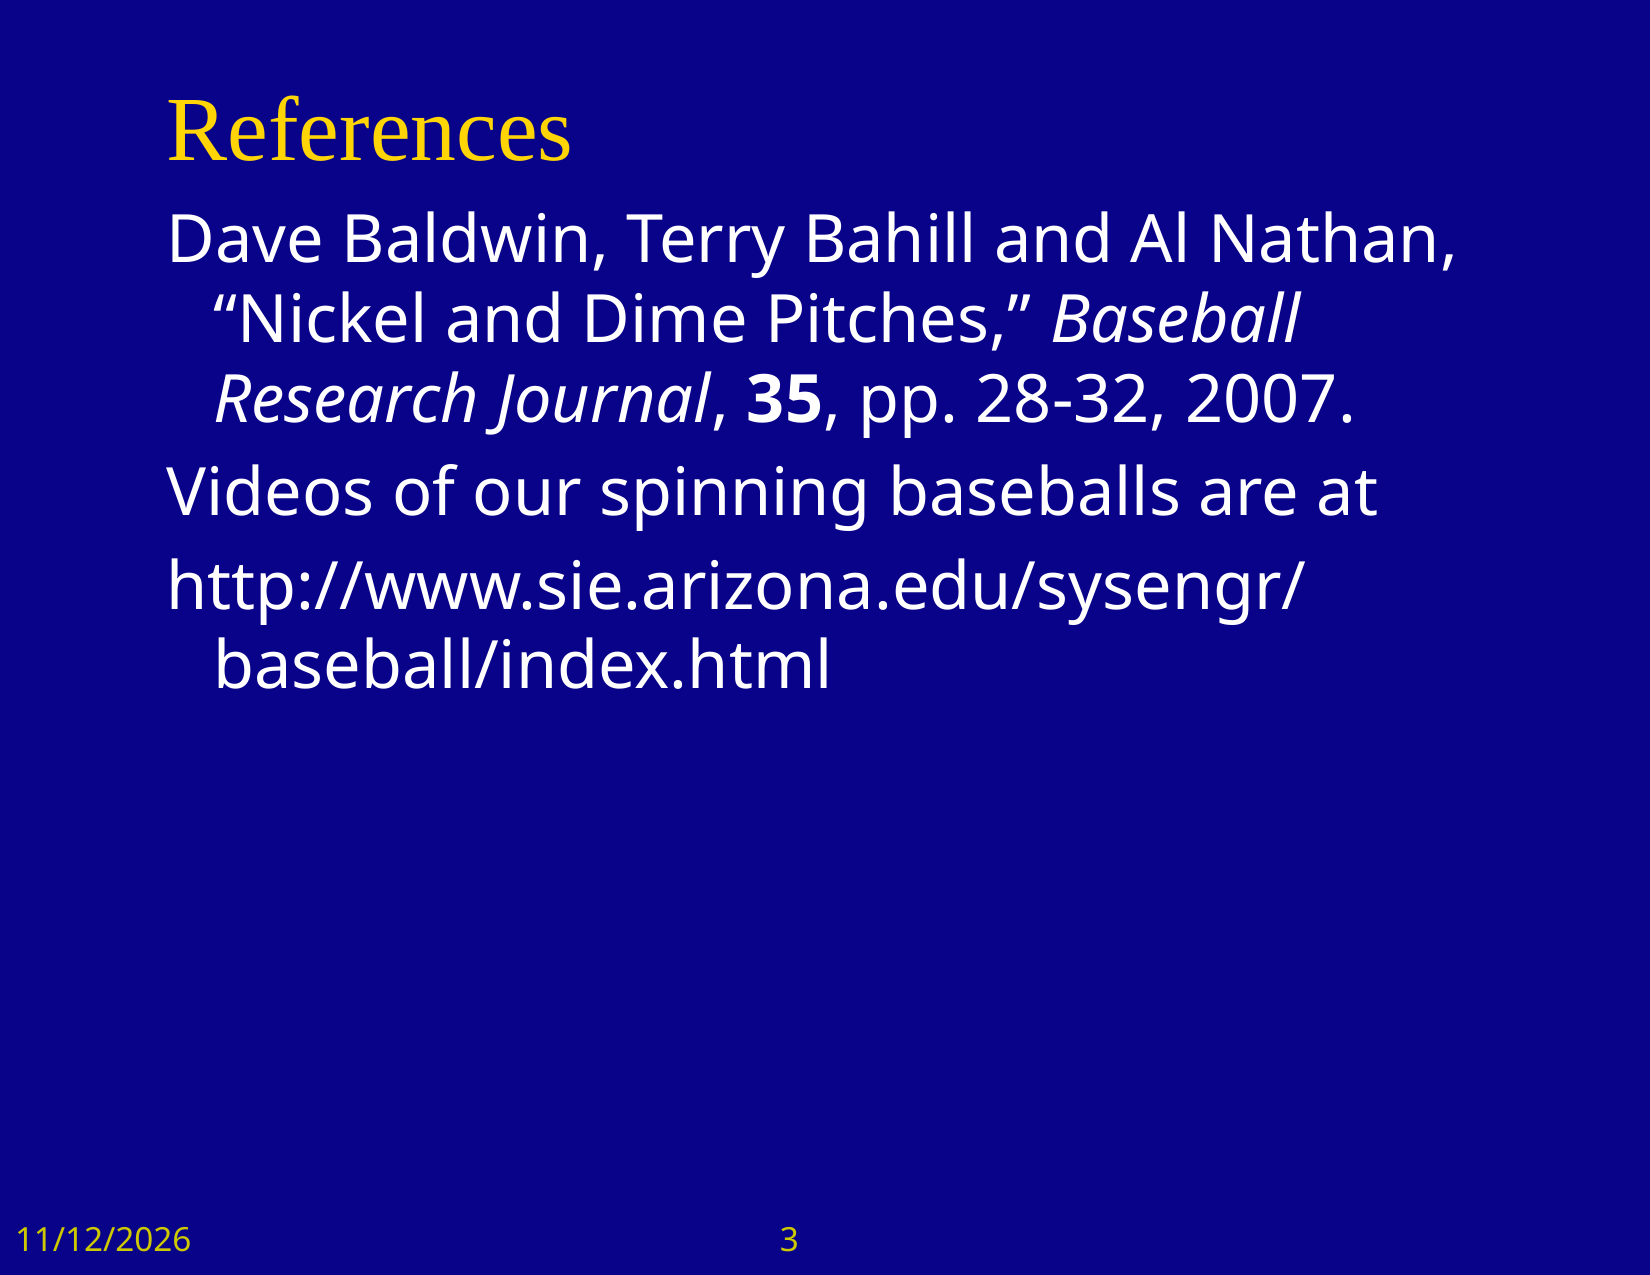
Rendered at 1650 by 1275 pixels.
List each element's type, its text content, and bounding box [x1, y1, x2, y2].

list Dave Baldwin, Terry Bahill and Al Nathan, “Nickel and Dime Pitches,” Baseball Research Journal, 35, pp. 28-32, 2007. Videos of our spinning baseballs are at http://www.sie.arizona.edu/sysengr/baseball/index.html [149, 187, 1527, 1134]
title References [149, 49, 1527, 187]
slide_number 3 [737, 1207, 814, 1275]
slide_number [0, 1207, 277, 1275]
